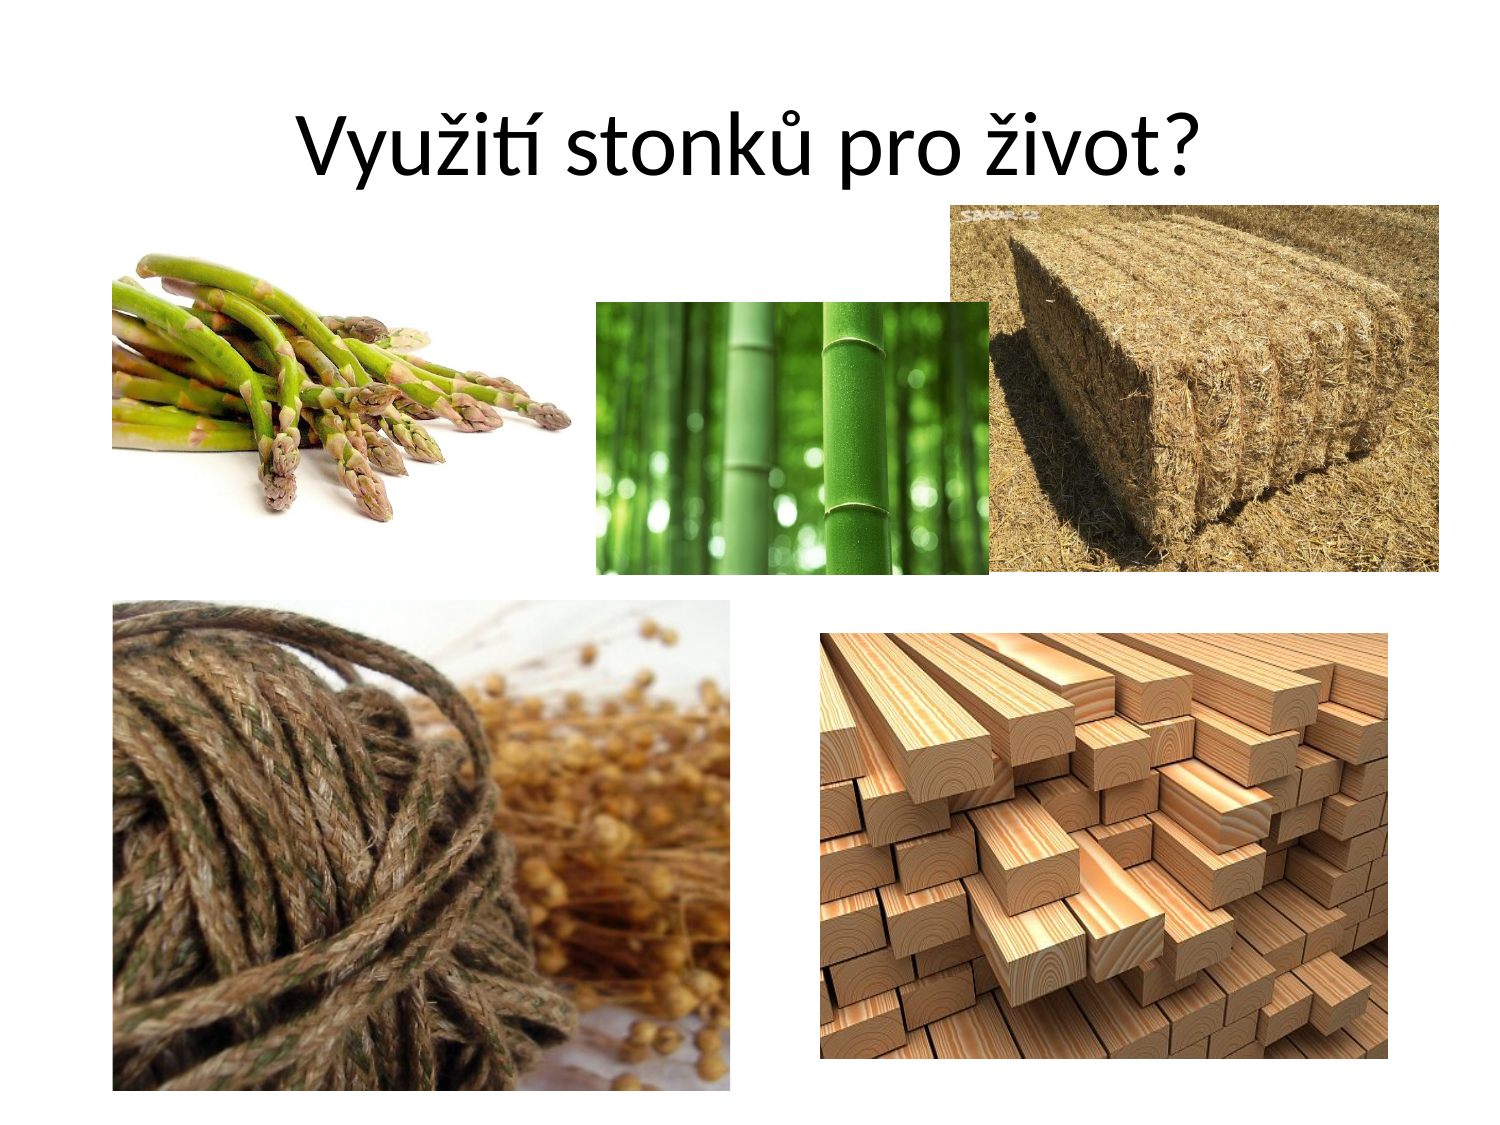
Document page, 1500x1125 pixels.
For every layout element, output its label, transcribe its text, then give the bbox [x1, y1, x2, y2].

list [111, 238, 574, 551]
title Využití stonků pro život? [75, 45, 1425, 233]
picture [820, 633, 1389, 1059]
picture [112, 600, 731, 1092]
picture [596, 205, 1439, 575]
